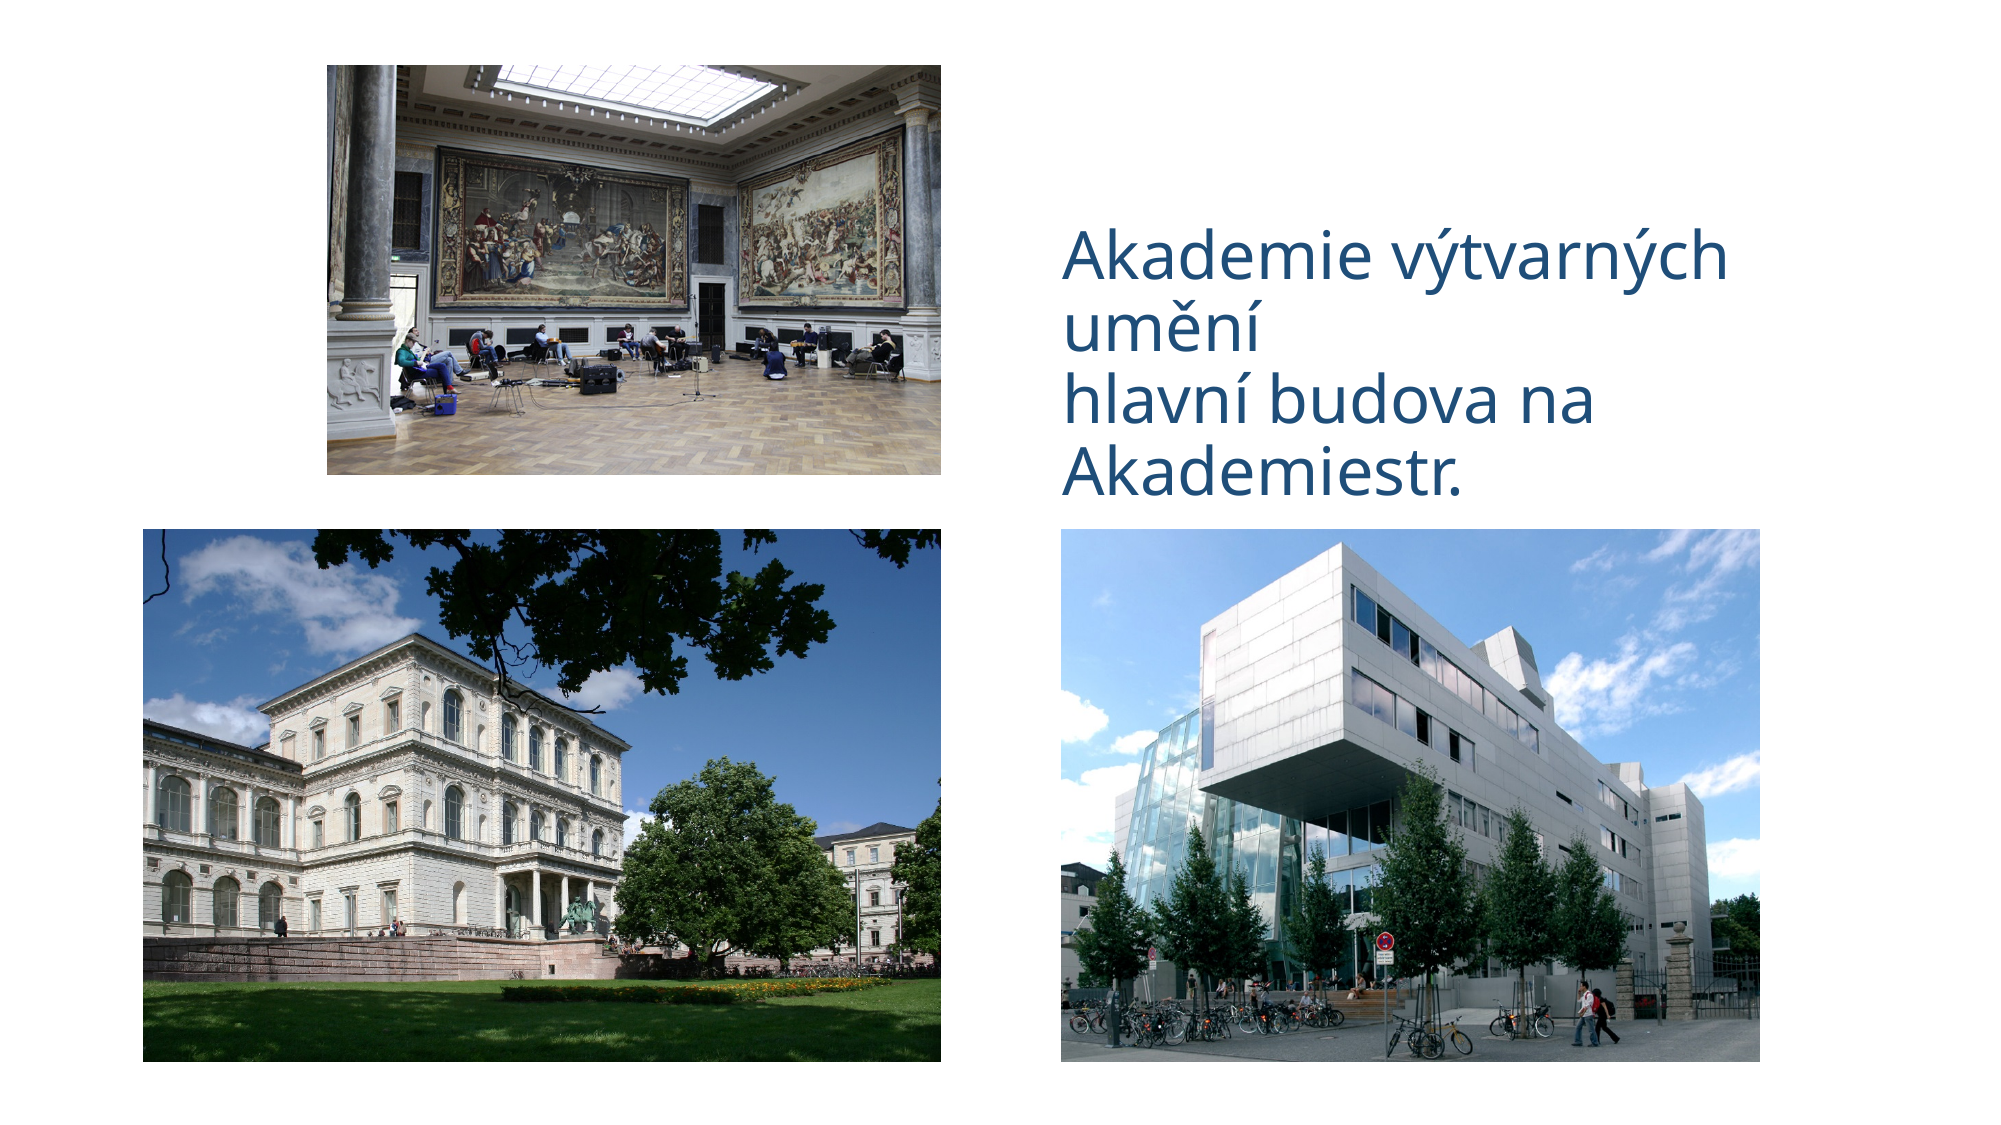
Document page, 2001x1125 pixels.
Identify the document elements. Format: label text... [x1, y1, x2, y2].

title Akademie výtvarných umění hlavní budova na Akademiestr. [1047, 256, 1909, 475]
picture [143, 529, 941, 1062]
picture [327, 65, 941, 475]
picture [1061, 529, 1760, 1062]
